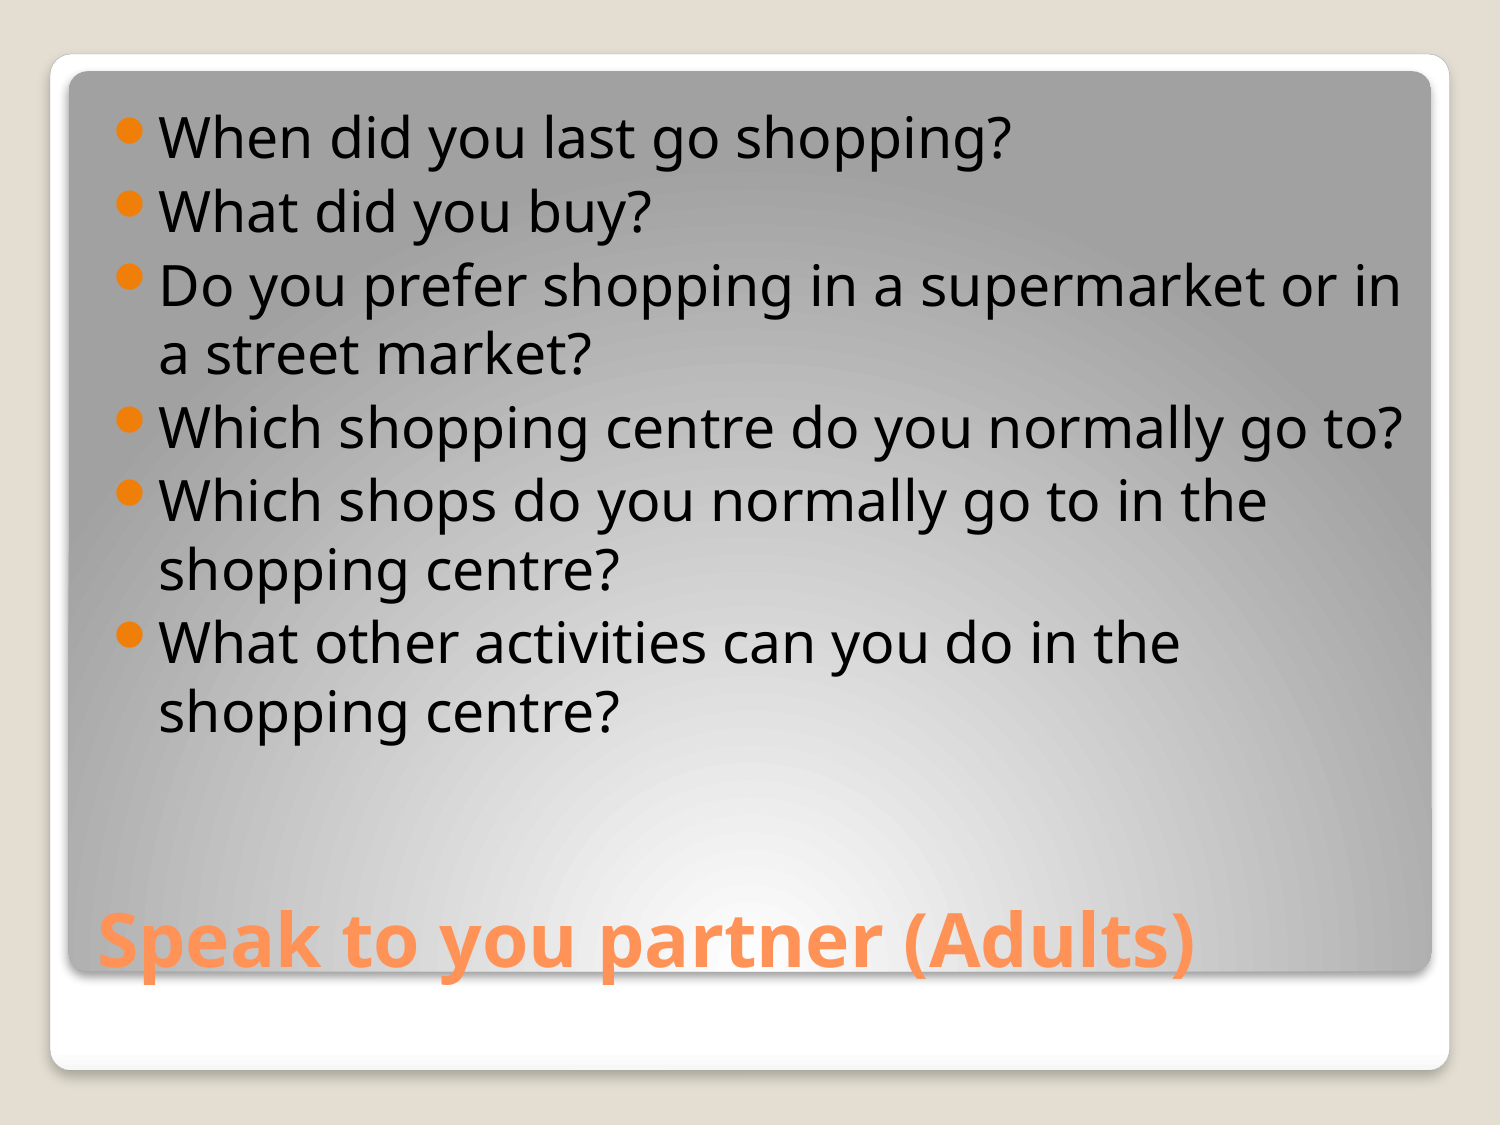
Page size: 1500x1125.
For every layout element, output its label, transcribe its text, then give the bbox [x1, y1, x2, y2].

list When did you last go shopping? What did you buy? Do you prefer shopping in a supermarket or in a street market? Which shopping centre do you normally go to? Which shops do you normally go to in the shopping centre? What other activities can you do in the shopping centre? [82, 86, 1425, 774]
title Speak to you partner (Adults) [82, 817, 1425, 990]
